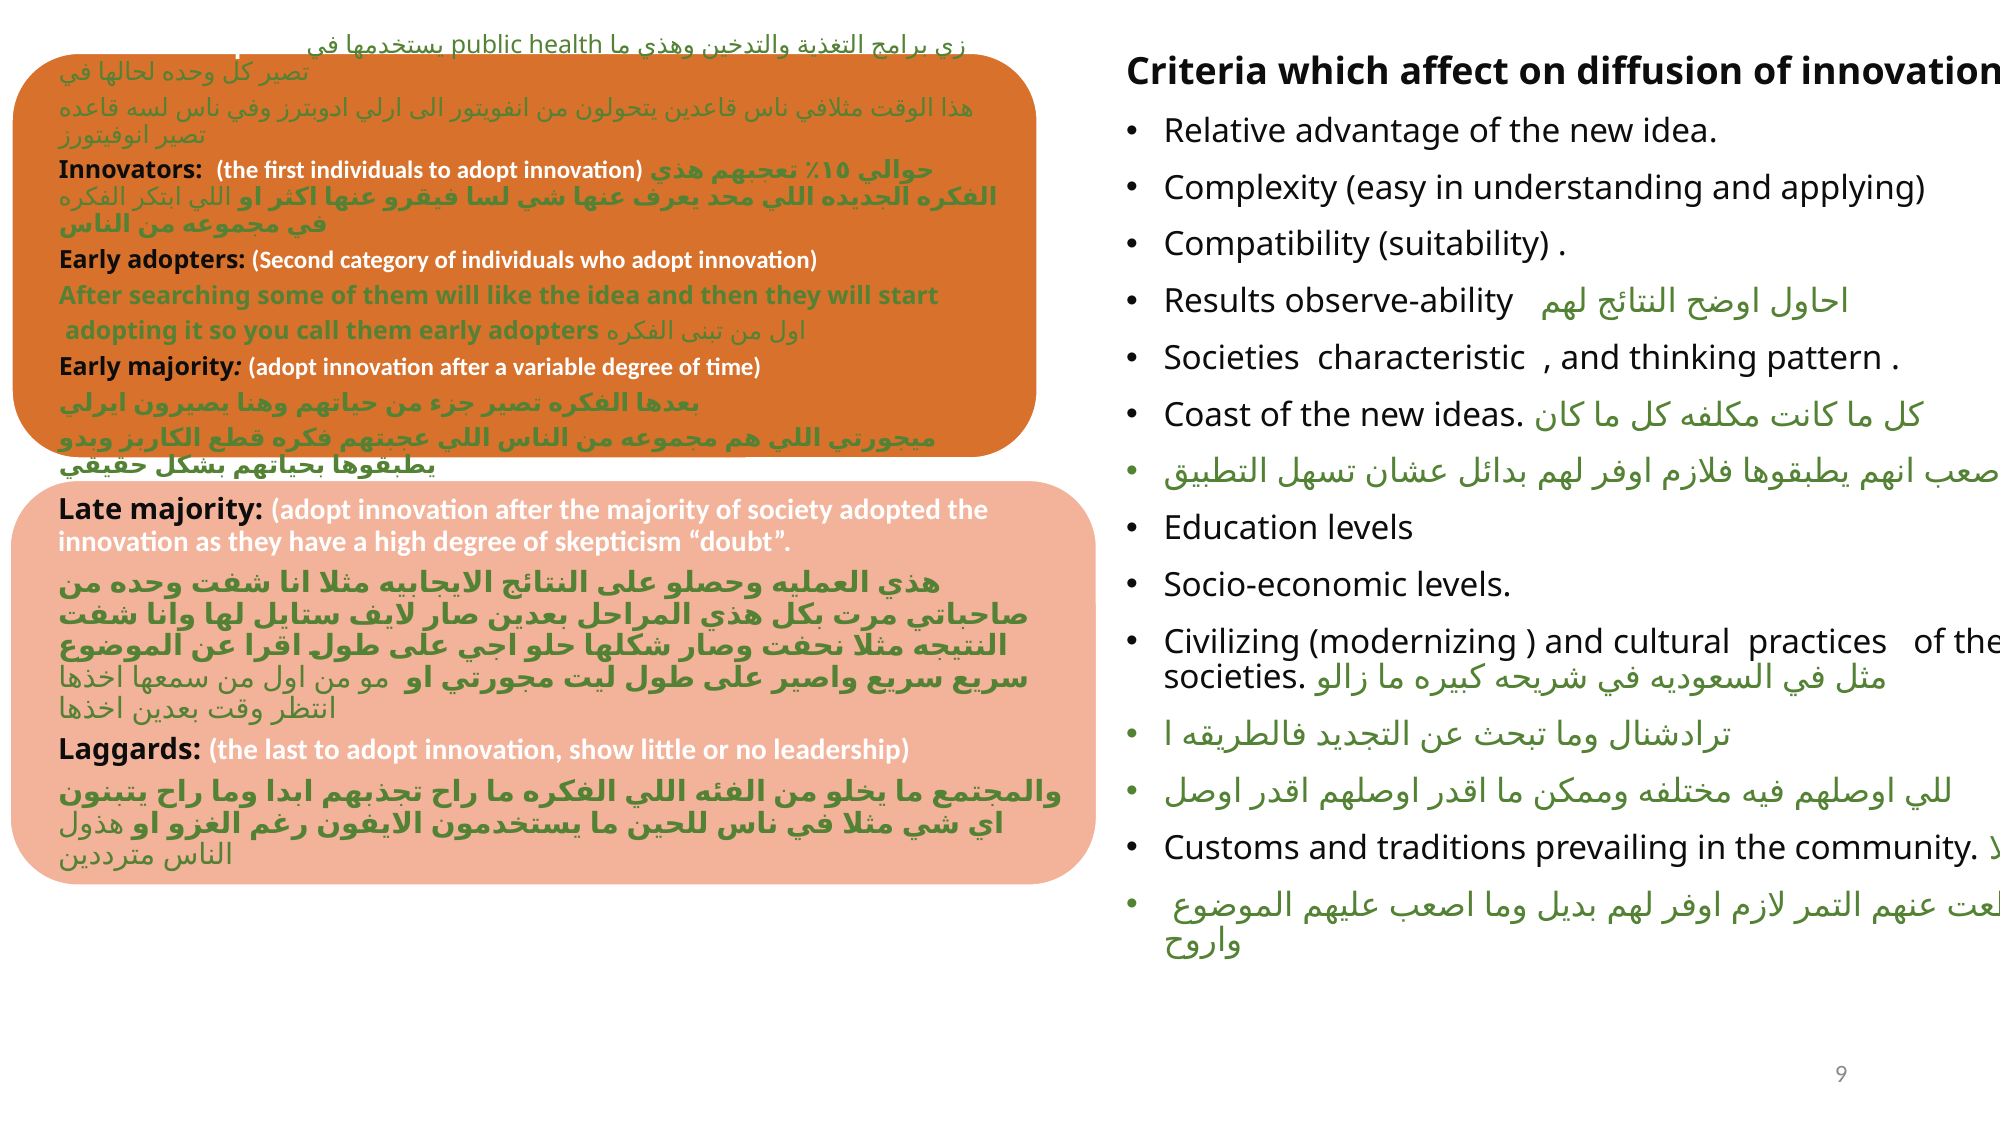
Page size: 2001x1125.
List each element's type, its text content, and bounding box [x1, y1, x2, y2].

slide_number 9 [1412, 1042, 1863, 1103]
list Criteria which affect on diffusion of innovation: Relative advantage of the new idea. Complexity (easy in understanding and applying) Compatibility (suitability) . Results observe-ability احاول اوضح النتائج لهم Societies characteristic , and thinking pattern . Coast of the new ideas. كل ما كانت مكلفه كل ما كان اصعب انهم يطبقوها فلازم اوفر لهم بدائل عشان تسهل التطبيق Education levels Socio-economic levels. Civilizing (modernizing ) and cultural practices of the societies. مثل في السعوديه في شريحه كبيره ما زالو ترادشنال وما تبحث عن التجديد فالطريقه ا للي اوصلهم فيه مختلفه وممكن ما اقدر اوصلهم اقدر اوصل Customs and traditions prevailing in the community. مثلا قطعت عنهم التمر لازم اوفر لهم بديل وما اصعب عليهم الموضوع واروح [1111, 44, 2000, 1125]
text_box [9, 41, 1344, 930]
